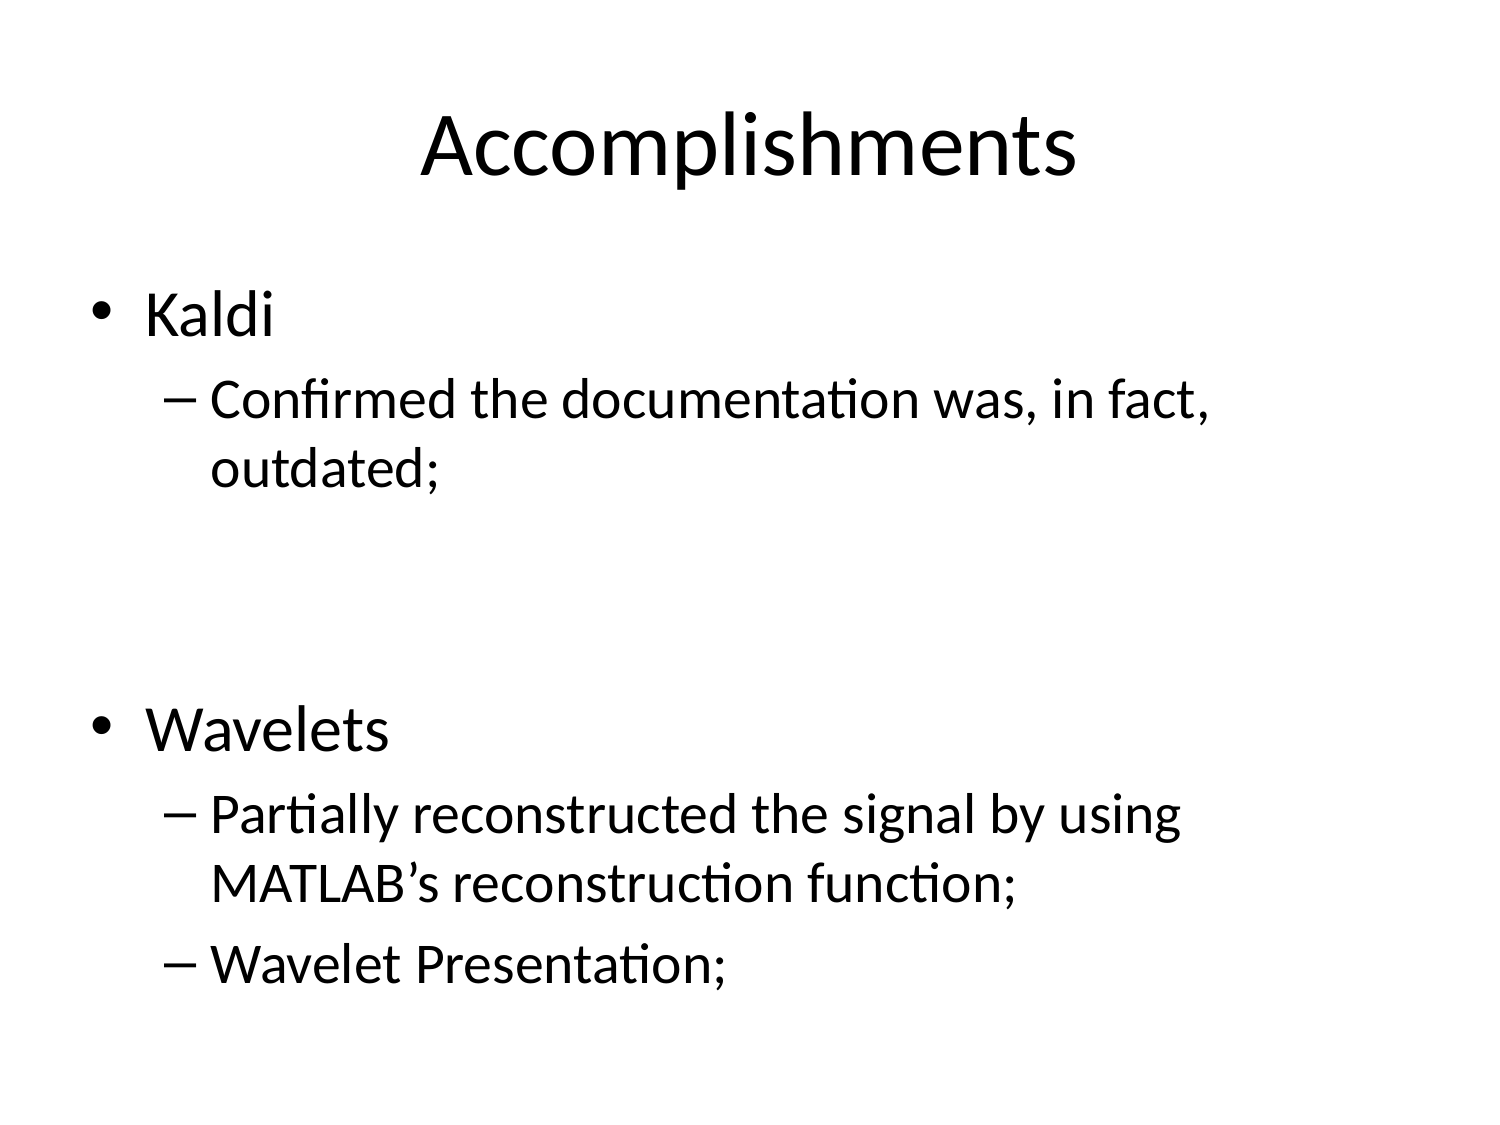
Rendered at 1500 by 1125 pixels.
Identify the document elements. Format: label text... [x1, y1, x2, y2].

list Kaldi Confirmed the documentation was, in fact, outdated; Wavelets Partially reconstructed the signal by using MATLAB’s reconstruction function; Wavelet Presentation; [75, 262, 1425, 1005]
title Accomplishments [75, 45, 1425, 233]
